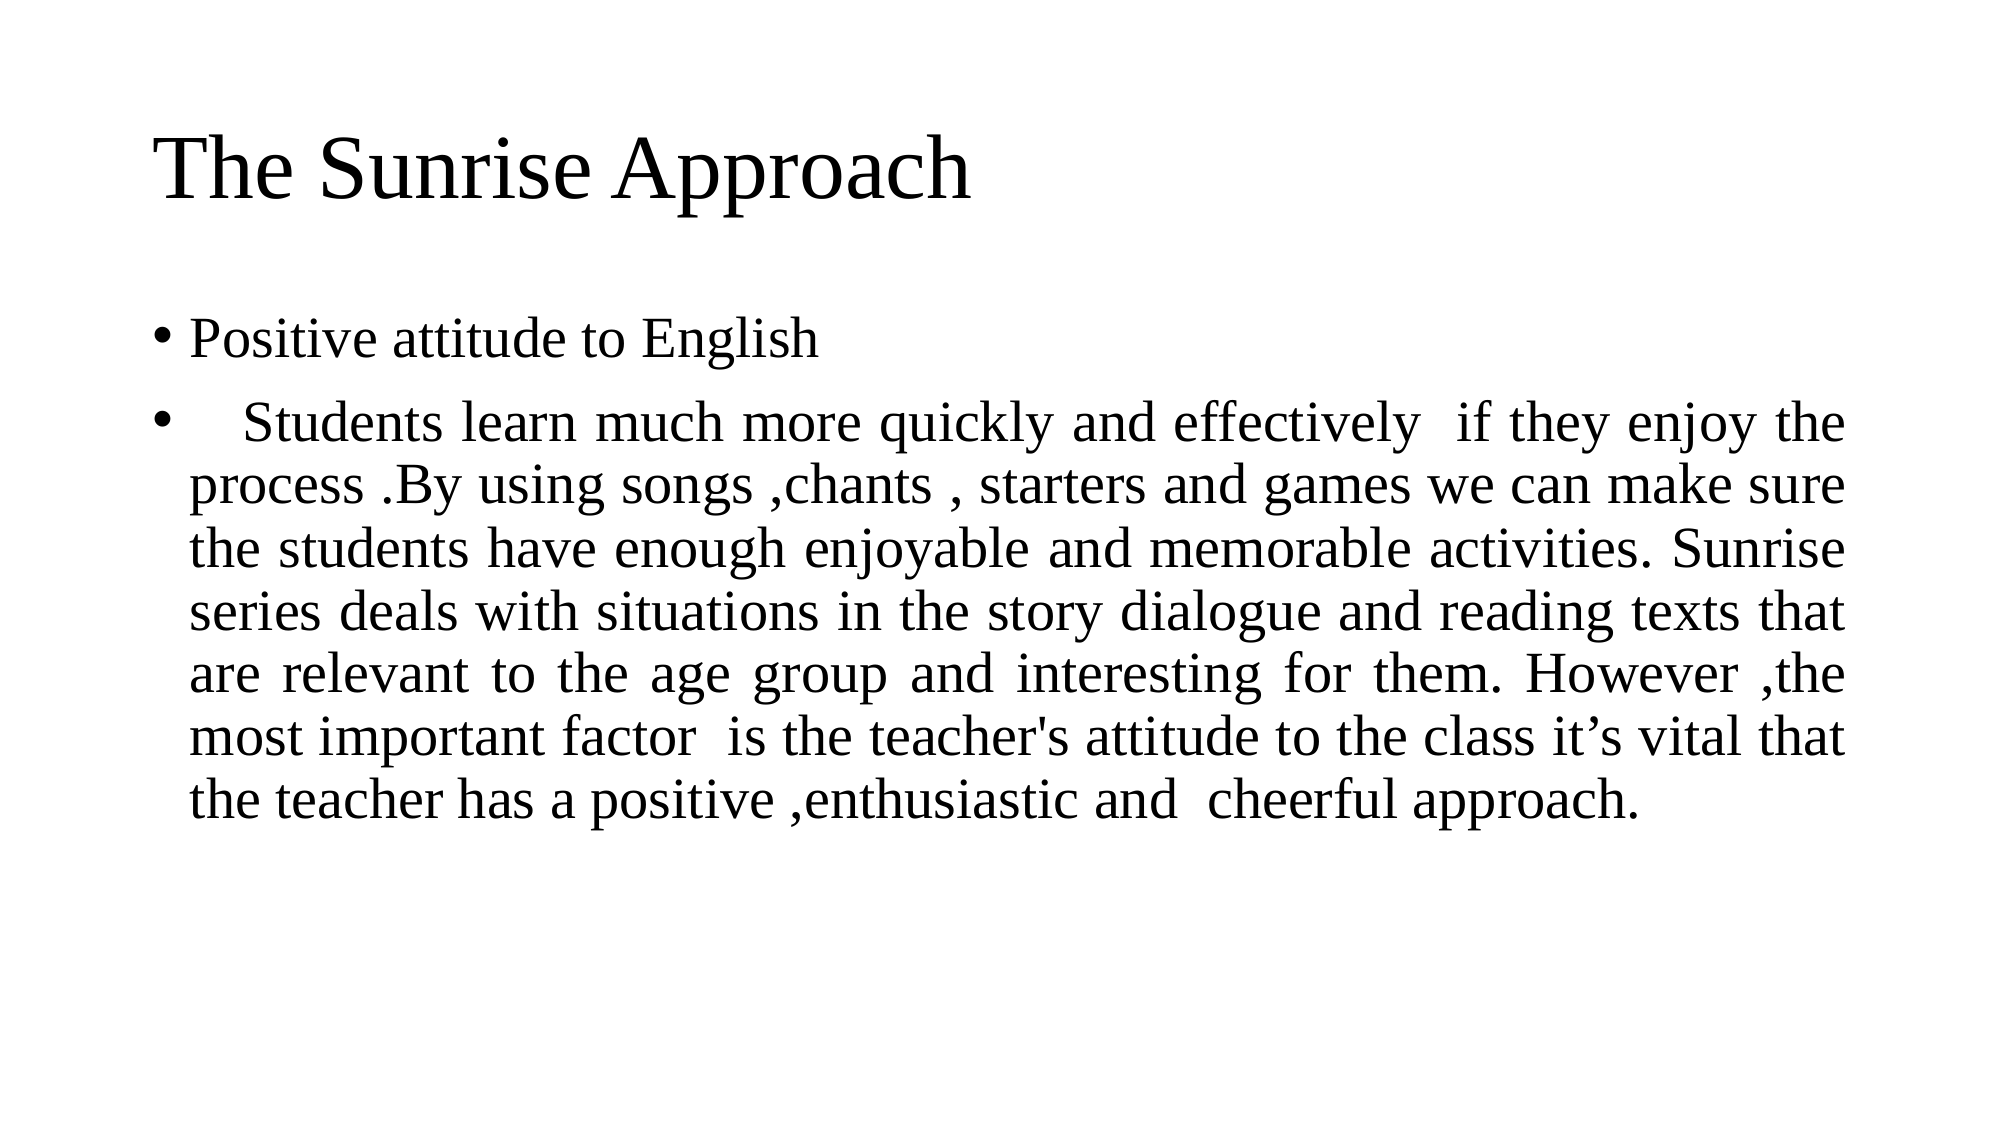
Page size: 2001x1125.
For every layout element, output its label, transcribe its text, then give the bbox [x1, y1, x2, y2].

title The Sunrise Approach [137, 59, 1863, 278]
list Positive attitude to English Students learn much more quickly and effectively if they enjoy the process .By using songs ,chants , starters and games we can make sure the students have enough enjoyable and memorable activities. Sunrise series deals with situations in the story dialogue and reading texts that are relevant to the age group and interesting for them. However ,the most important factor is the teacher's attitude to the class it’s vital that the teacher has a positive ,enthusiastic and cheerful approach. [137, 299, 1863, 1014]
